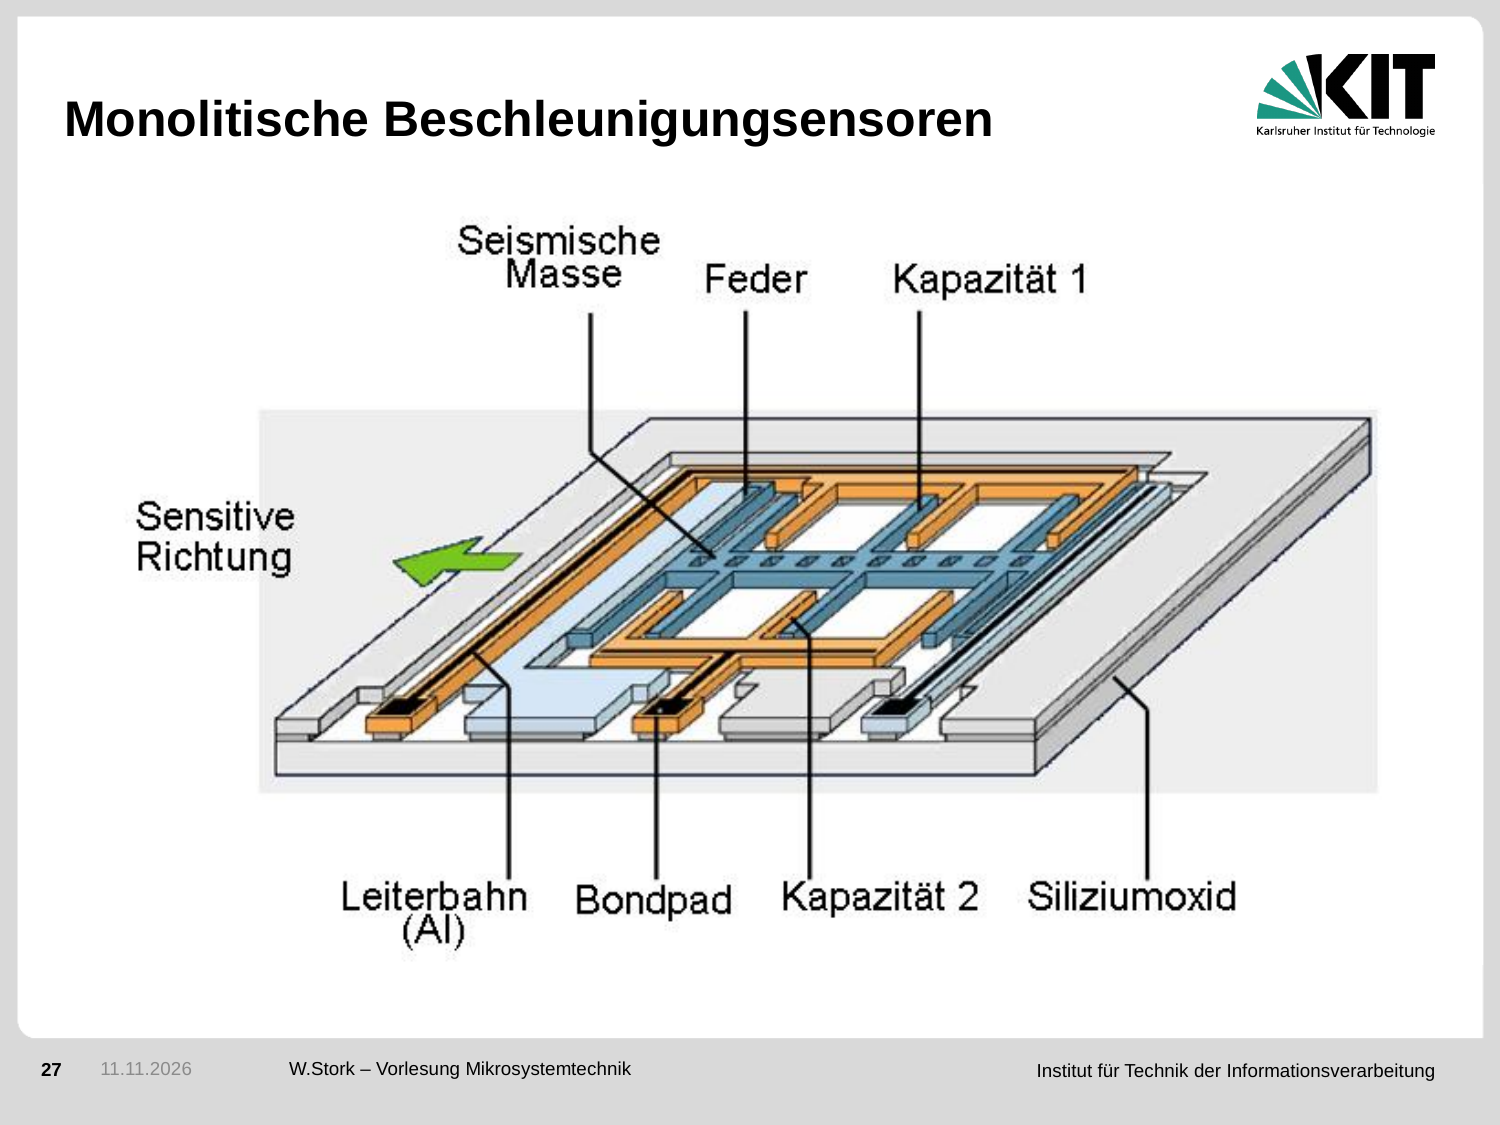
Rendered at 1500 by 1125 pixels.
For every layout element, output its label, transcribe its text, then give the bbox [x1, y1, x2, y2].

picture [0, 0, 1500, 1125]
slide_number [100, 1057, 272, 1117]
title Monolitische Beschleunigungsensoren [63, 54, 1199, 148]
